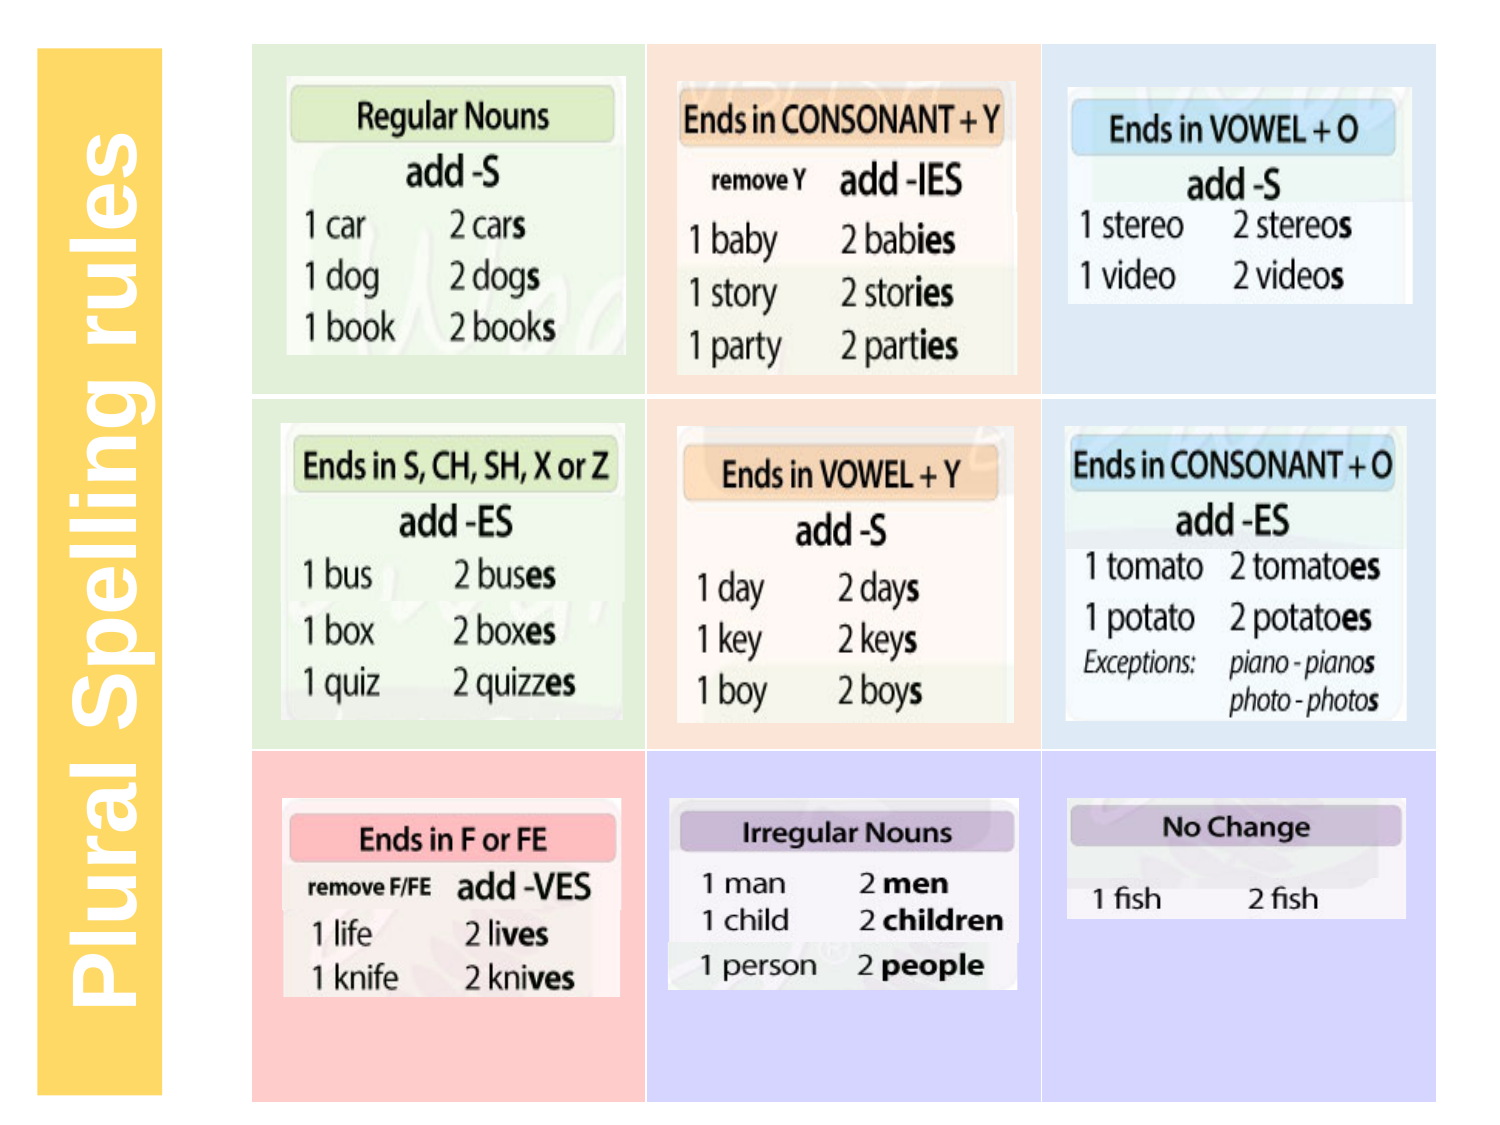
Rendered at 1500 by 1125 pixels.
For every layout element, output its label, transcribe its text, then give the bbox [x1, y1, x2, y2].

picture [1066, 798, 1407, 919]
table_header [647, 44, 1041, 394]
table_header [1042, 44, 1436, 394]
table_cell [252, 399, 645, 749]
table_cell [252, 751, 645, 1102]
picture [1064, 426, 1407, 721]
picture [282, 798, 622, 997]
picture [280, 423, 626, 720]
picture [676, 81, 1018, 375]
table_cell [647, 751, 1041, 1102]
table_header [252, 44, 645, 394]
picture [286, 76, 627, 355]
picture [1067, 87, 1413, 304]
table_cell [647, 399, 1041, 749]
text_box Plural Spelling rules [37, 48, 163, 1096]
picture [667, 798, 1019, 990]
table_cell [1042, 751, 1436, 1102]
picture [676, 426, 1014, 723]
table_cell [1042, 399, 1436, 749]
